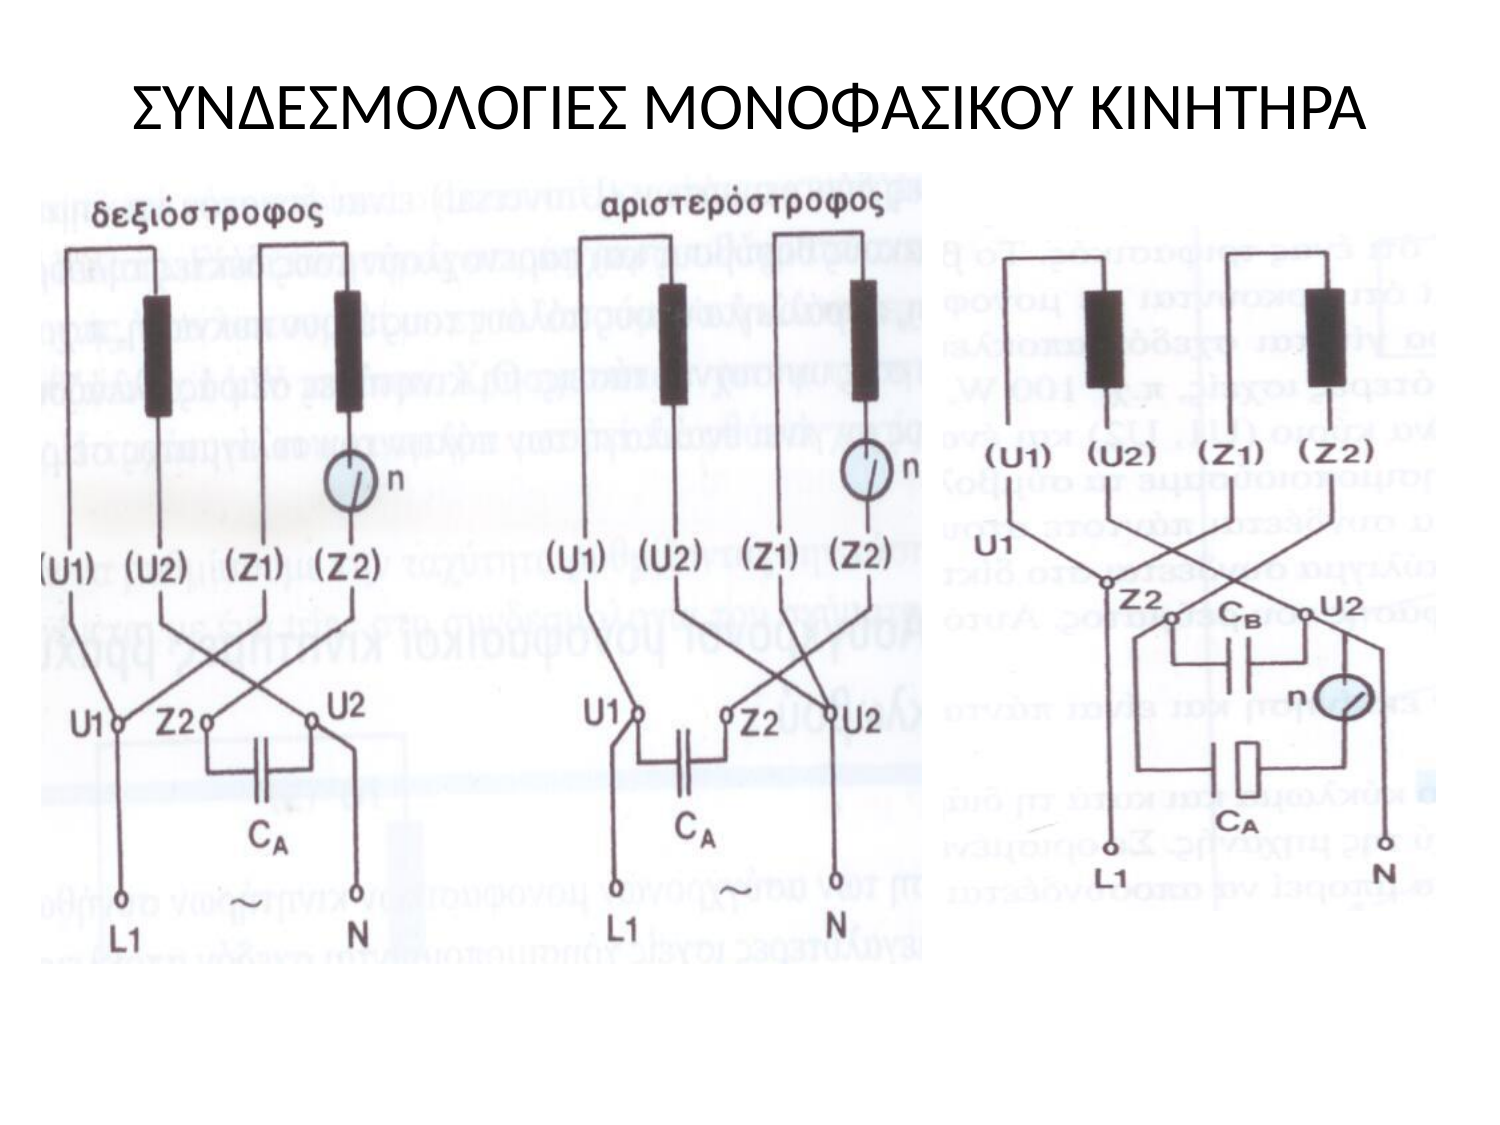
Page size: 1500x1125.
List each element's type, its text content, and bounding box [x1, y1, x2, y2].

picture [943, 225, 1436, 912]
title ΣΥΝΔΕΣΜΟΛΟΓΙΕΣ ΜΟΝΟΦΑΣΙΚΟΥ ΚΙΝΗΤΗΡΑ [75, 45, 1425, 161]
picture [40, 172, 922, 965]
